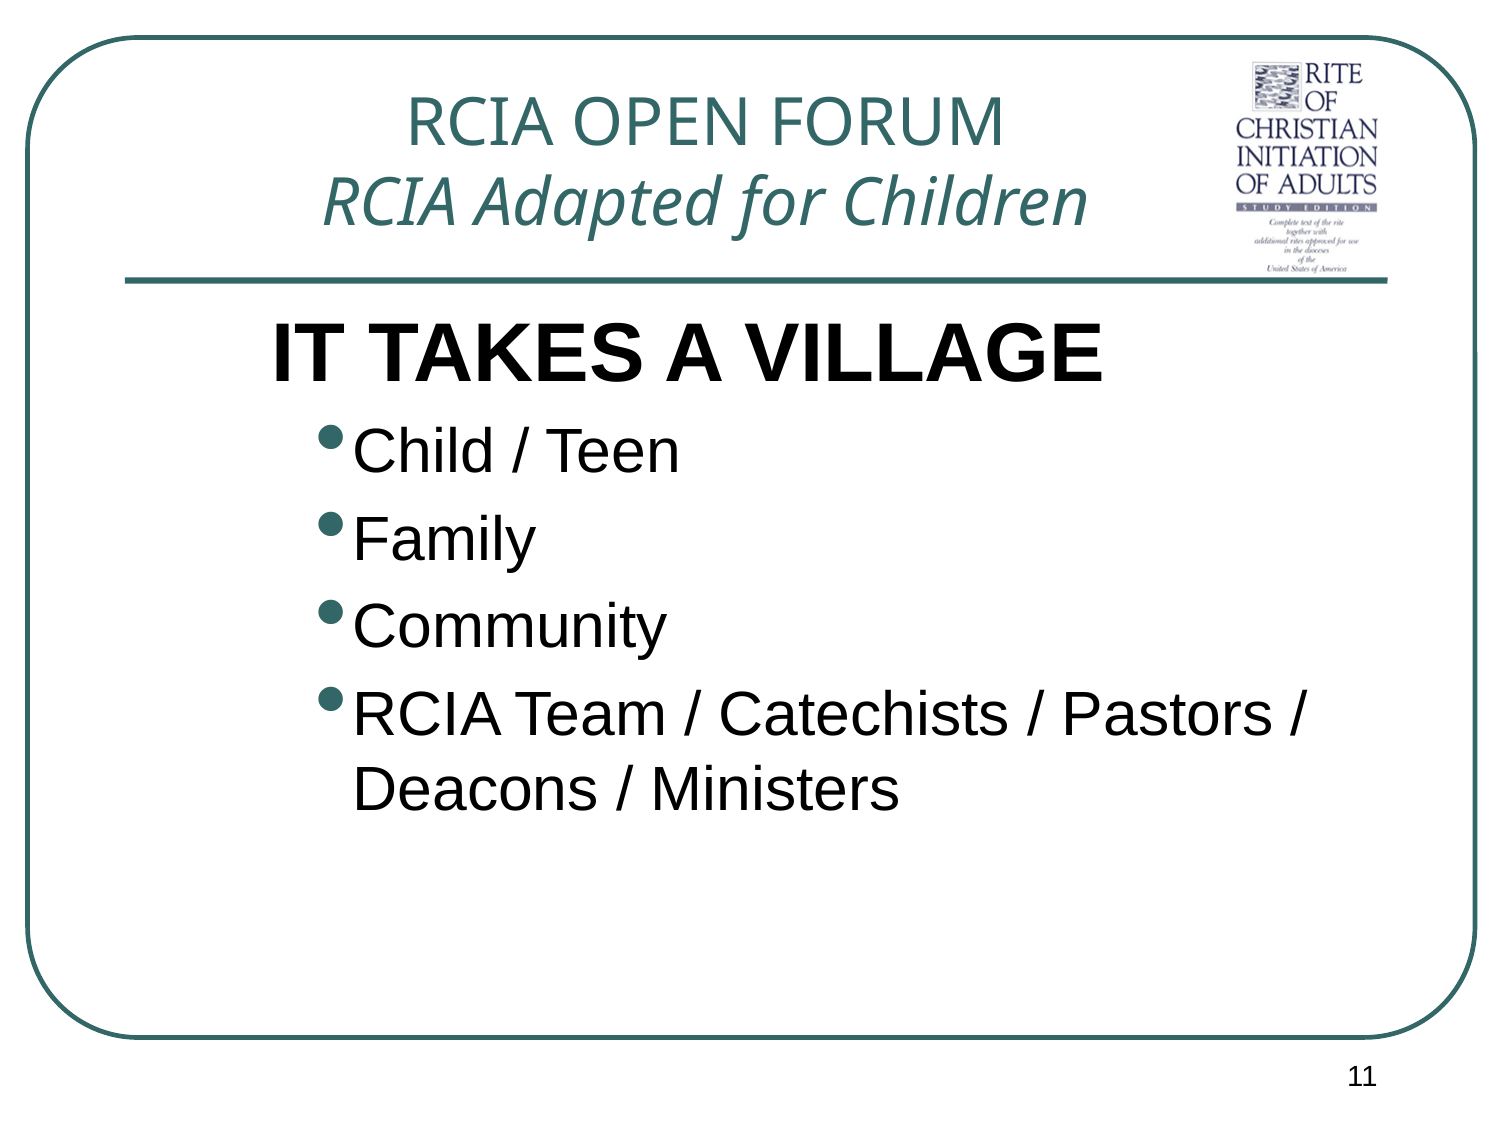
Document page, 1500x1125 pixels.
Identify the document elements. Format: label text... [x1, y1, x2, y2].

picture [1230, 58, 1384, 276]
title RCIA OPEN FORUM RCIA Adapted for Children [75, 58, 1229, 247]
slide_number 11 [1230, 1049, 1494, 1125]
list IT TAKES A VILLAGE Child / Teen Family Community RCIA Team / Catechists / Pastors / Deacons / Ministers [75, 253, 1425, 1031]
